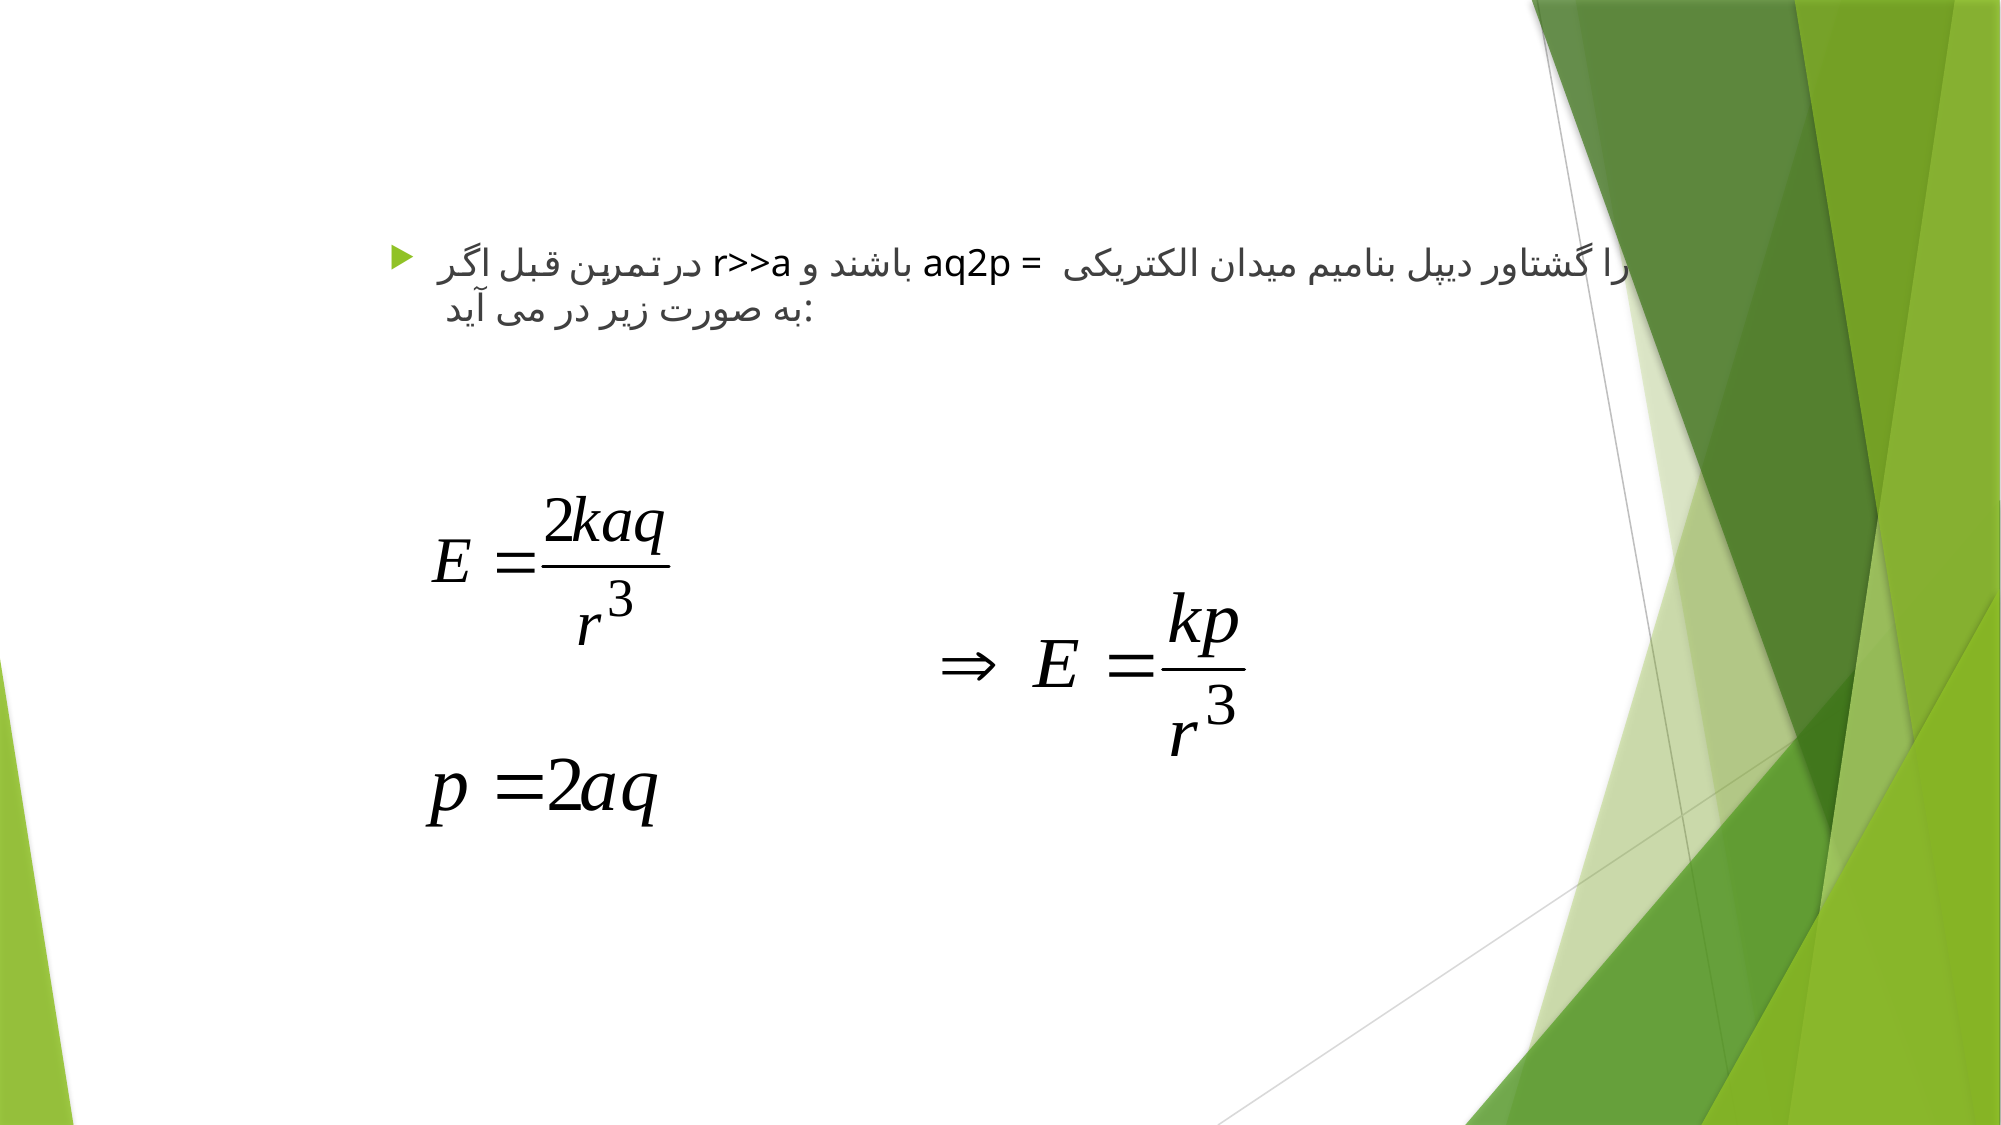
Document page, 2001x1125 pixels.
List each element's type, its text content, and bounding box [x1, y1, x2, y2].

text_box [928, 573, 1261, 772]
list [408, 751, 670, 843]
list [420, 479, 682, 660]
list در تمرین قبل اگر r>>a باشند و aq2p = را گشتاور دیپل بنامیم میدان الکتریکی به صورت زیر در می آید: [373, 231, 1649, 452]
